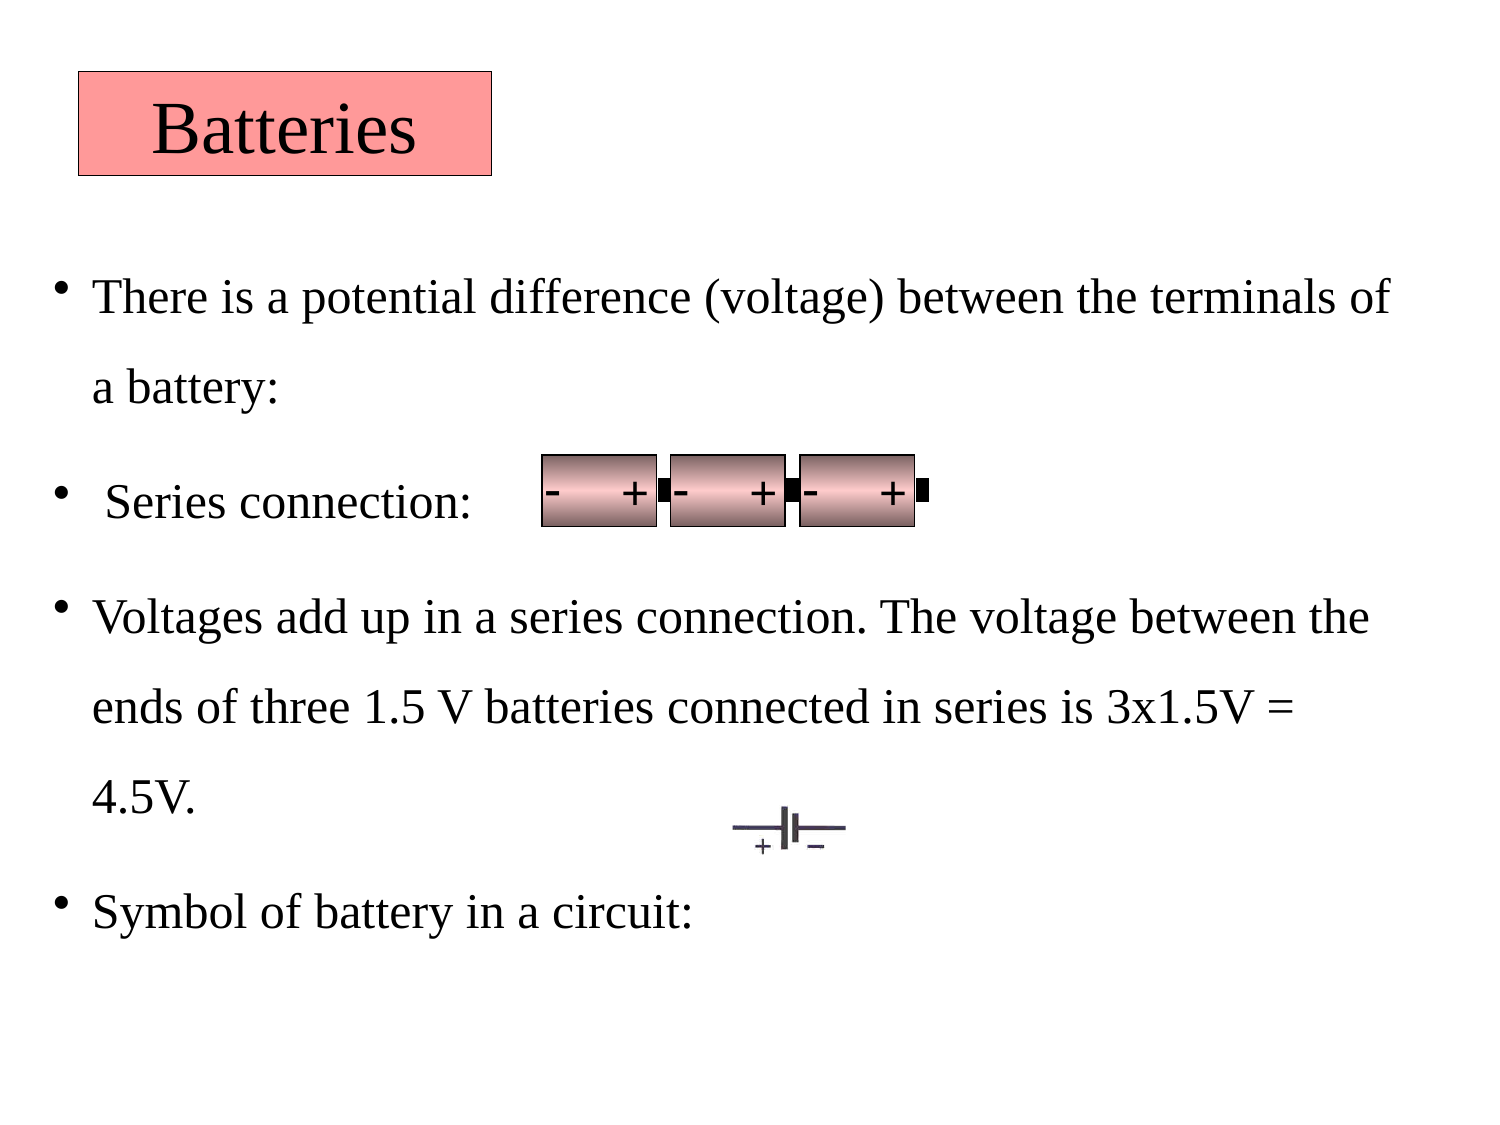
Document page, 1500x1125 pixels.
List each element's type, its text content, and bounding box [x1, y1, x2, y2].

picture [732, 790, 846, 890]
text_box There is a potential difference (voltage) between the terminals of a battery: Series connection: Voltages add up in a series connection. The voltage between the ends of three 1.5 V batteries connected in series is 3x1.5V = 4.5V. Symbol of battery in a circuit: [39, 225, 1427, 1061]
text_box Batteries [78, 71, 492, 176]
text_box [529, 447, 929, 529]
